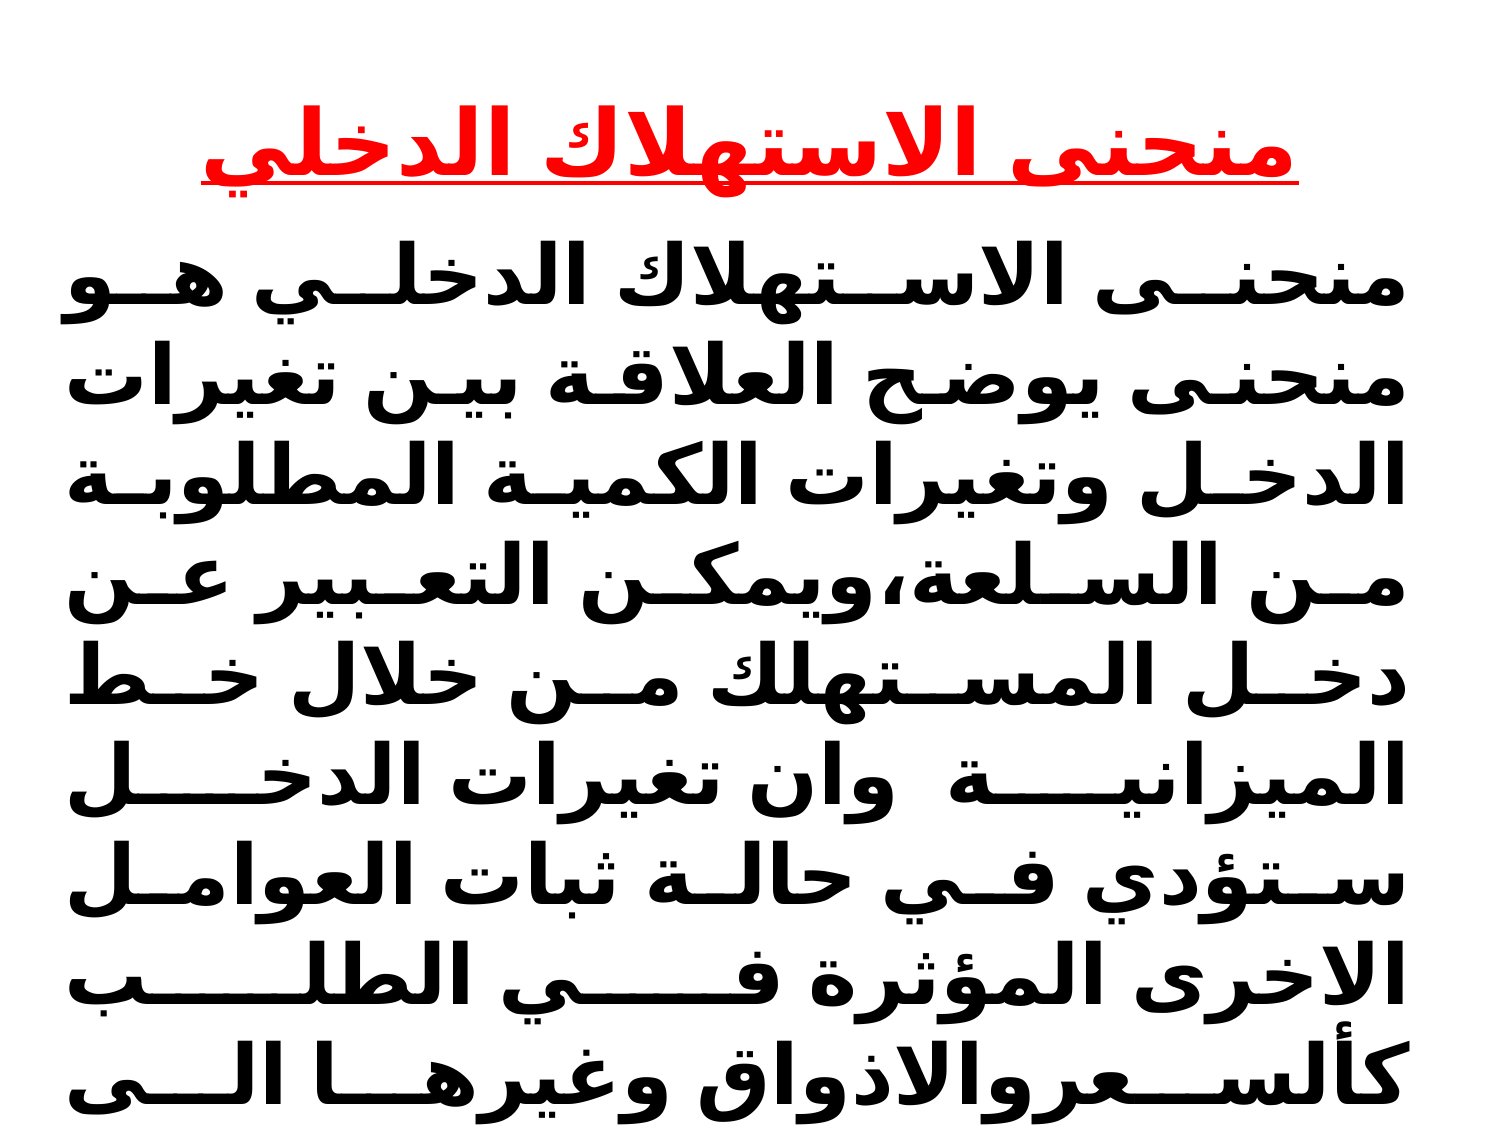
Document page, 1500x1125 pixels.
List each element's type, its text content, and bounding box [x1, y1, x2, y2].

text_box منحنى الاستهلاك الدخلي هو منحنى يوضح العلاقة بين تغيرات الدخل وتغيرات الكمية المطلوبة من السلعة،ويمكن التعبير عن دخل المستهلك من خلال خط الميزانية وان تغيرات الدخل ستؤدي في حالة ثبات العوامل الاخرى المؤثرة في الطلب كألسعروالاذواق وغيرها الى انتقال خط الميزانية حسب نوع التغير فيبتعد عن نقطة الاصل عند الزيادة ويقترب عند الانخفاض. [50, 214, 1425, 1125]
title منحنى الاستهلاك الدخلي [75, 45, 1425, 214]
